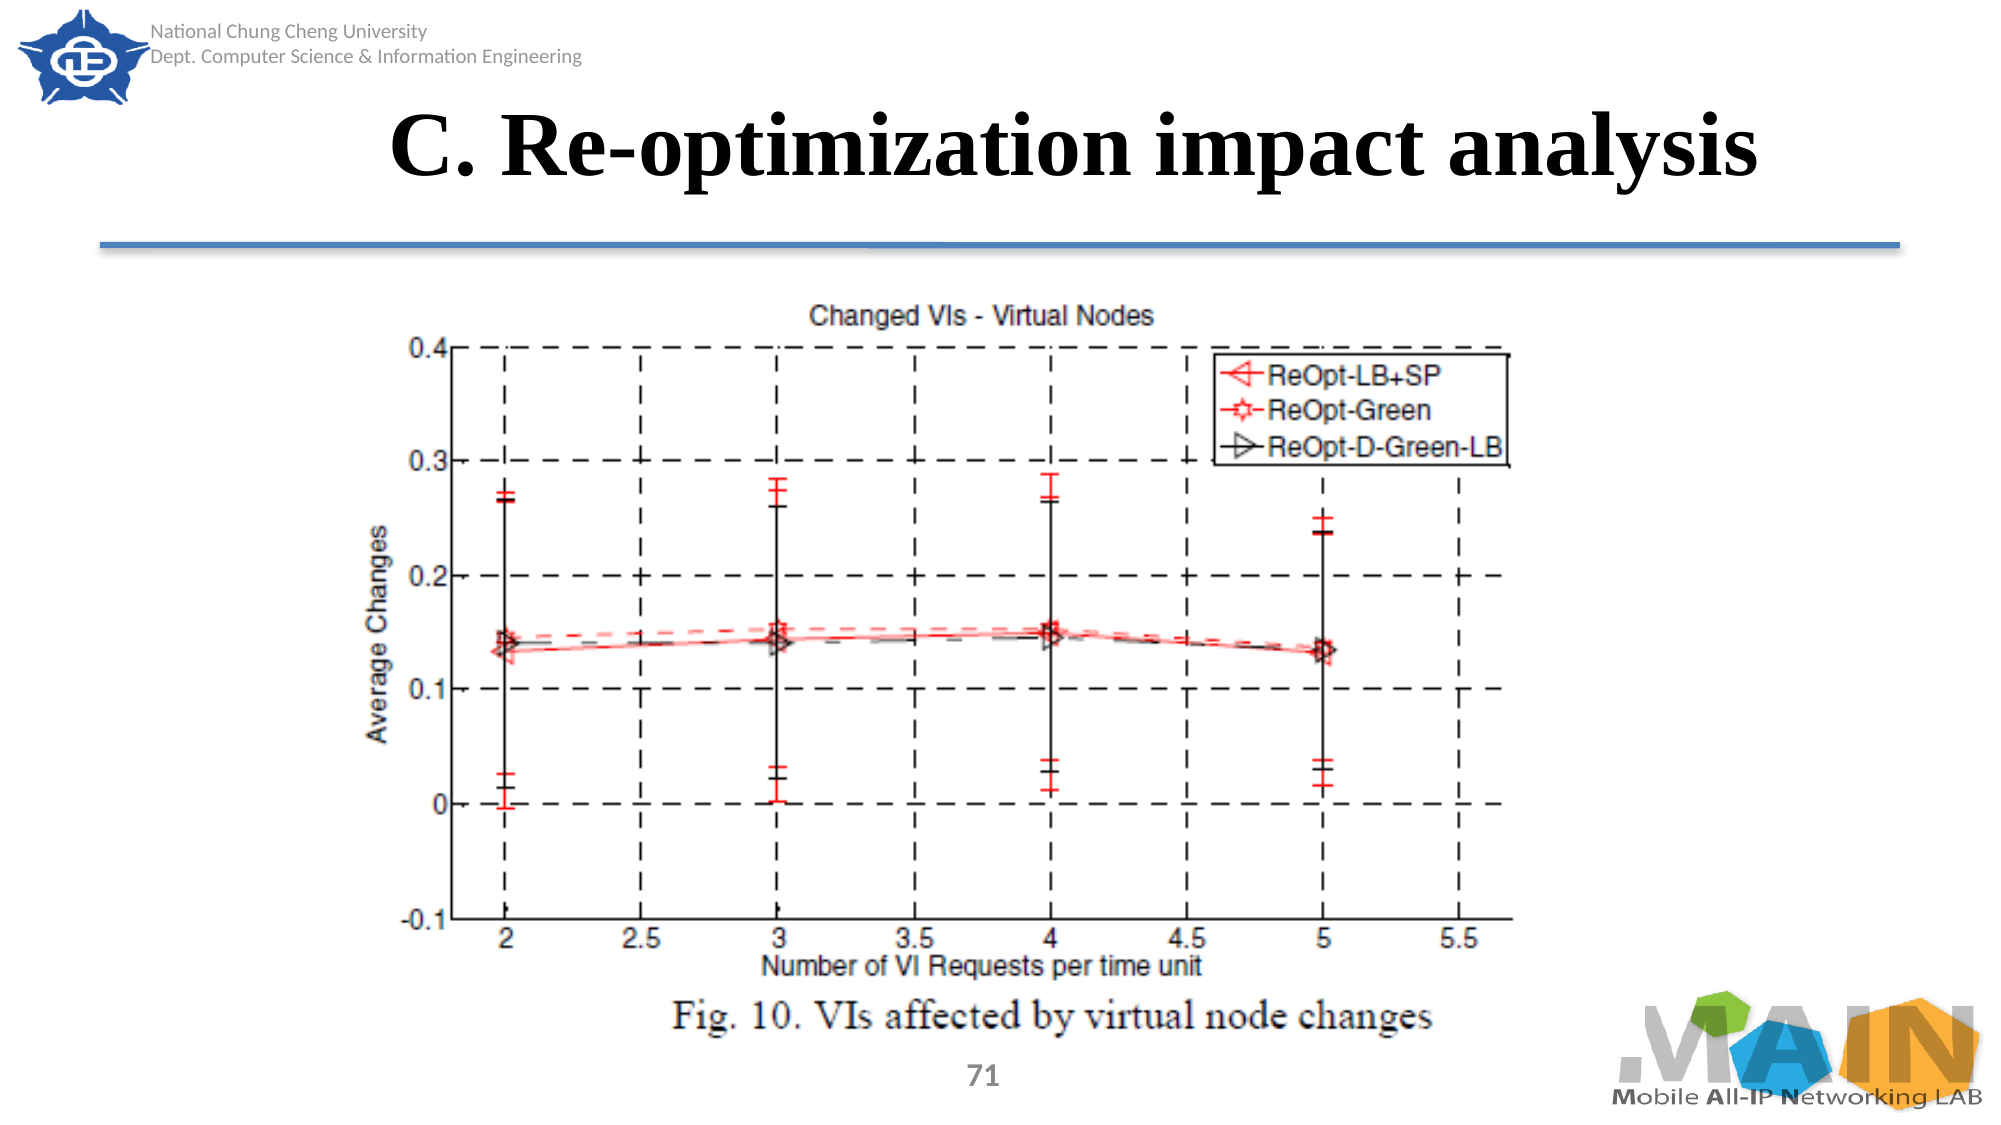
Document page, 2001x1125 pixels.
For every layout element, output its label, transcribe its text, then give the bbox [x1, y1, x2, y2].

title C. Re-optimization impact analysis [99, 44, 1901, 233]
picture [0, 0, 168, 113]
picture [1400, 987, 1984, 1113]
slide_number 71 [750, 1065, 1217, 1103]
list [321, 279, 1645, 1057]
